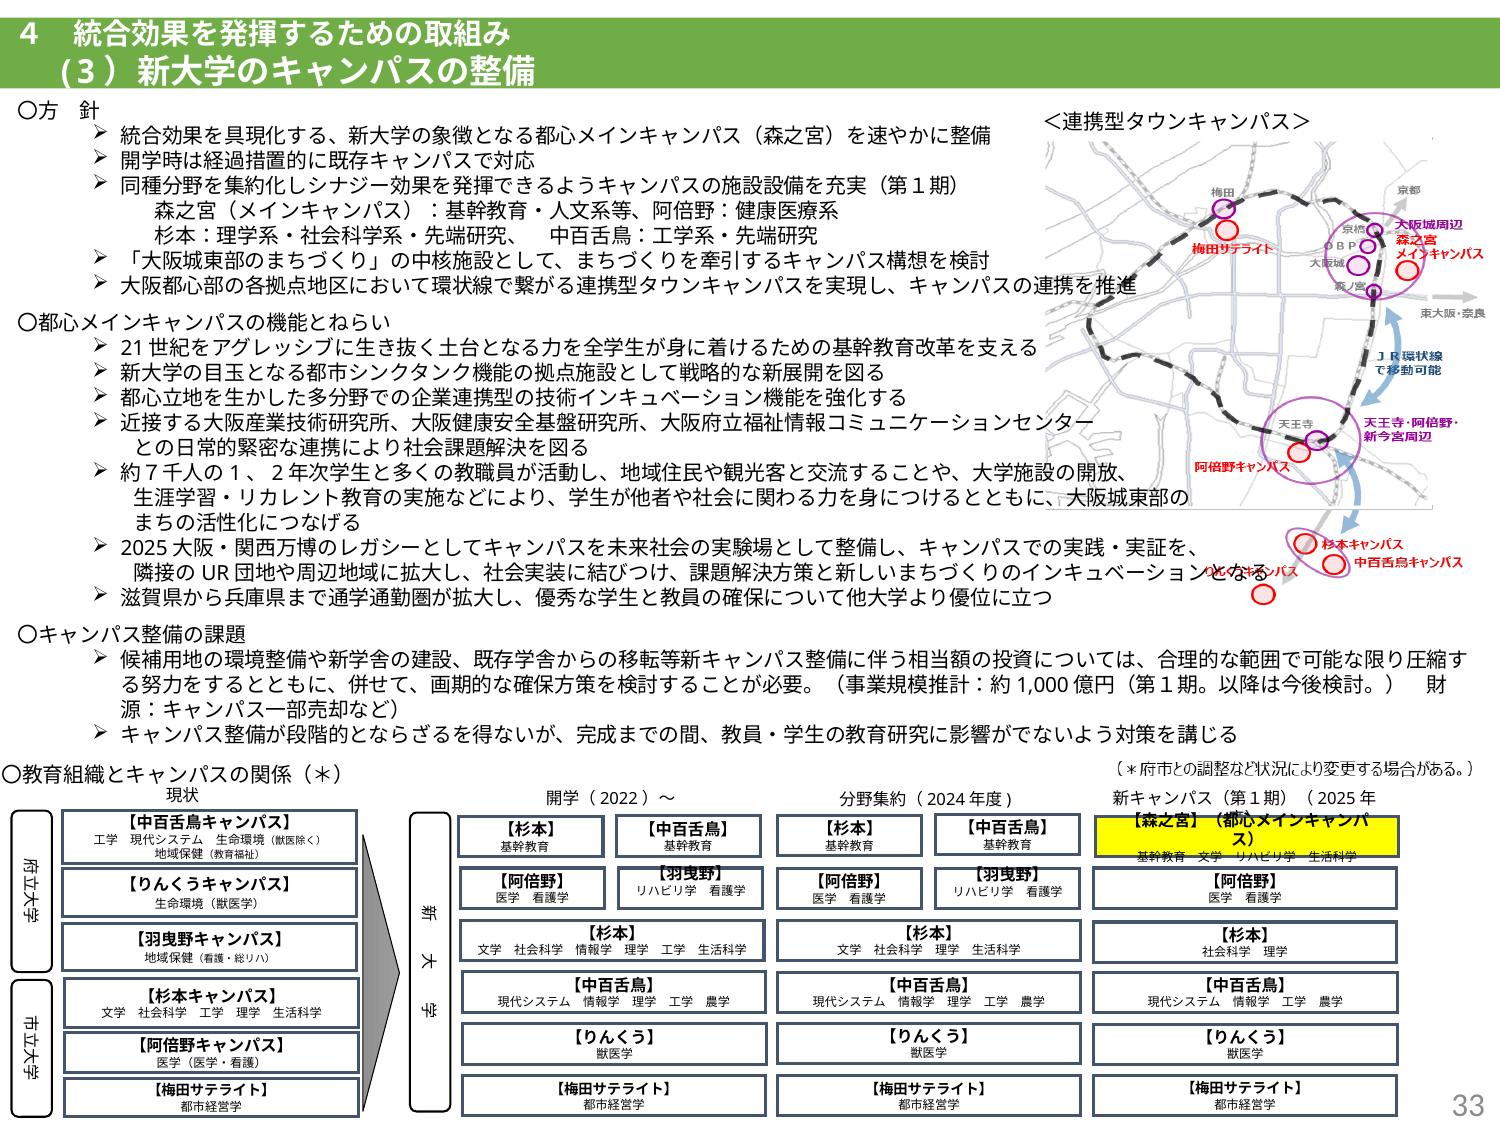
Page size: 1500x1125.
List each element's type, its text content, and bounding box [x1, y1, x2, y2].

text_box 現状 [36, 809, 62, 813]
text_box [362, 834, 400, 1112]
text_box 〇方 針 統合効果を具現化する、新大学の象徴となる都心メインキャンパス（森之宮）を速やかに整備 開学時は経過措置的に既存キャンパスで対応 同種分野を集約化しシナジー効果を発揮できるようキャンパスの施設設備を充実（第１期） 森之宮（メインキャンパス）：基幹教育・人文系等、阿倍野：健康医療系 杉本：理学系・社会科学系・先端研究、 中百舌鳥：工学系・先端研究 「大阪城東部のまちづくり」の中核施設として、まちづくりを牽引するキャンパス構想を検討 大阪都心部の各拠点地区において環状線で繋がる連携型タウンキャンパスを実現し、キャンパスの連携を推進 〇都心メインキャンパスの機能とねらい 21世紀をアグレッシブに生き抜く土台となる力を全学生が身に着けるための基幹教育改革を支える 新大学の目玉となる都市シンクタンク機能の拠点施設として戦略的な新展開を図る 都心立地を生かした多分野での企業連携型の技術インキュベーション機能を強化する 近接する大阪産業技術研究所、大阪健康安全基盤研究所、大阪府立福祉情報コミュニケーションセンター との日常的緊密な連携により社会課題解決を図る 約７千人の1、2年次学生と多くの教職員が活動し、地域住民や観光客と交流することや、大学施設の開放、 生涯学習・リカレント教育の実施などにより、学生が他者や社会に関わる力を身につけるとともに、大阪城東部の まちの活性化につなげる 2025大阪・関西万博のレガシーとしてキャンパスを未来社会の実験場として整備し、キャンパスでの実践・実証を、 隣接のUR団地や周辺地域に拡大し、社会実装に結びつけ、課題解決方策と新しいまちづくりのインキュベーションとなる 滋賀県から兵庫県まで通学通勤圏が拡大し、優秀な学生と教員の確保について他大学より優位に立つ 〇キャンパス整備の課題 候補用地の環境整備や新学舎の建設、既存学舎からの移転等新キャンパス整備に伴う相当額の投資については、合理的な範囲で可能な限り圧縮する努力をするとともに、併せて、画期的な確保方策を検討することが必要。（事業規模推計：約1,000億円（第１期。以降は今後検討。） 財源：キャンパス一部売却など） キャンパス整備が段階的とならざるを得ないが、完成までの間、教員・学生の教育研究に影響がでないよう対策を講じる [2, 90, 1496, 809]
text_box 開学（2022）～ [466, 809, 755, 816]
text_box 【中百舌鳥】 基幹教育 [934, 813, 1081, 856]
text_box 【中百舌鳥】 現代システム 情報学 理学 工学 農学 [461, 971, 767, 1013]
text_box 新キャンパス（第１期）（2025年度） [1092, 780, 1397, 836]
text_box 新 大 学 [408, 811, 452, 1113]
text_box 【阿倍野】 医学 看護学 [776, 867, 922, 910]
text_box 【羽曳野】 リハビリ学 看護学 [618, 867, 764, 909]
text_box 【杉本】 文学 社会科学 理学 生活科学 [776, 919, 1082, 961]
slide_number 33 [1162, 1072, 1500, 1125]
text_box 市立大学 [10, 978, 53, 1118]
text_box 【羽曳野】 リハビリ学 看護学 [934, 867, 1081, 910]
text_box 【阿倍野キャンパス】 医学（医学・看護） [64, 1031, 360, 1074]
text_box 【阿倍野】 医学 看護学 [459, 867, 605, 909]
text_box 【中百舌鳥】 基幹教育 [615, 815, 761, 857]
text_box 【杉本キャンパス】 文学 社会科学 工学 理学 生活科学 [64, 977, 360, 1029]
text_box ＜連携型タウンキャンパス＞ [1027, 101, 1359, 142]
text_box 府立大学 [10, 809, 53, 974]
text_box 分野集約（2024年度) [779, 781, 1071, 817]
text_box 【梅田サテライト】 都市経営学 [461, 1075, 767, 1117]
text_box 【中百舌鳥キャンパス】 工学 現代システム 生命環境（獣医除く） 地域保健（教育福祉） [62, 809, 358, 864]
text_box 【梅田サテライト】 都市経営学 [1092, 1075, 1162, 1117]
text_box 【梅田サテライト】 都市経営学 [63, 1077, 359, 1118]
text_box 【杉本】 基幹教育 [458, 815, 604, 858]
text_box 【杉本】 社会科学 理学 [1092, 921, 1398, 963]
text_box 【中百舌鳥】 現代システム 情報学 理学 工学 農学 [776, 971, 1082, 1013]
text_box 【森之宮】（都心メインキャンパス） 基幹教育 文学 リハビリ学 生活科学 [1094, 815, 1400, 858]
text_box 【阿倍野】 医学 看護学 [1092, 867, 1398, 909]
text_box 【中百舌鳥】 現代システム 情報学 工学 農学 [1093, 971, 1398, 1013]
text_box 【羽曳野キャンパス】 地域保健（看護・総リハ） [62, 922, 358, 972]
text_box 【りんくう】 獣医学 [462, 1023, 767, 1065]
text_box 【杉本】 基幹教育 [777, 814, 923, 857]
text_box ４ 統合効果を発揮するための取組み (3）新大学のキャンパスの整備 [0, 17, 1500, 89]
text_box 【りんくうキャンパス】 生命環境（獣医学） [62, 867, 358, 918]
text_box 【梅田サテライト】 都市経営学 [776, 1075, 1082, 1117]
text_box 【りんくう】 獣医学 [776, 1022, 1082, 1064]
text_box 〇教育組織とキャンパスの関係（＊） [0, 754, 369, 794]
text_box 【りんくう】 獣医学 [1093, 1023, 1398, 1065]
picture [1045, 137, 1500, 605]
text_box 【杉本】 文学 社会科学 情報学 理学 工学 生活科学 [460, 919, 765, 961]
picture [1096, 752, 1493, 789]
